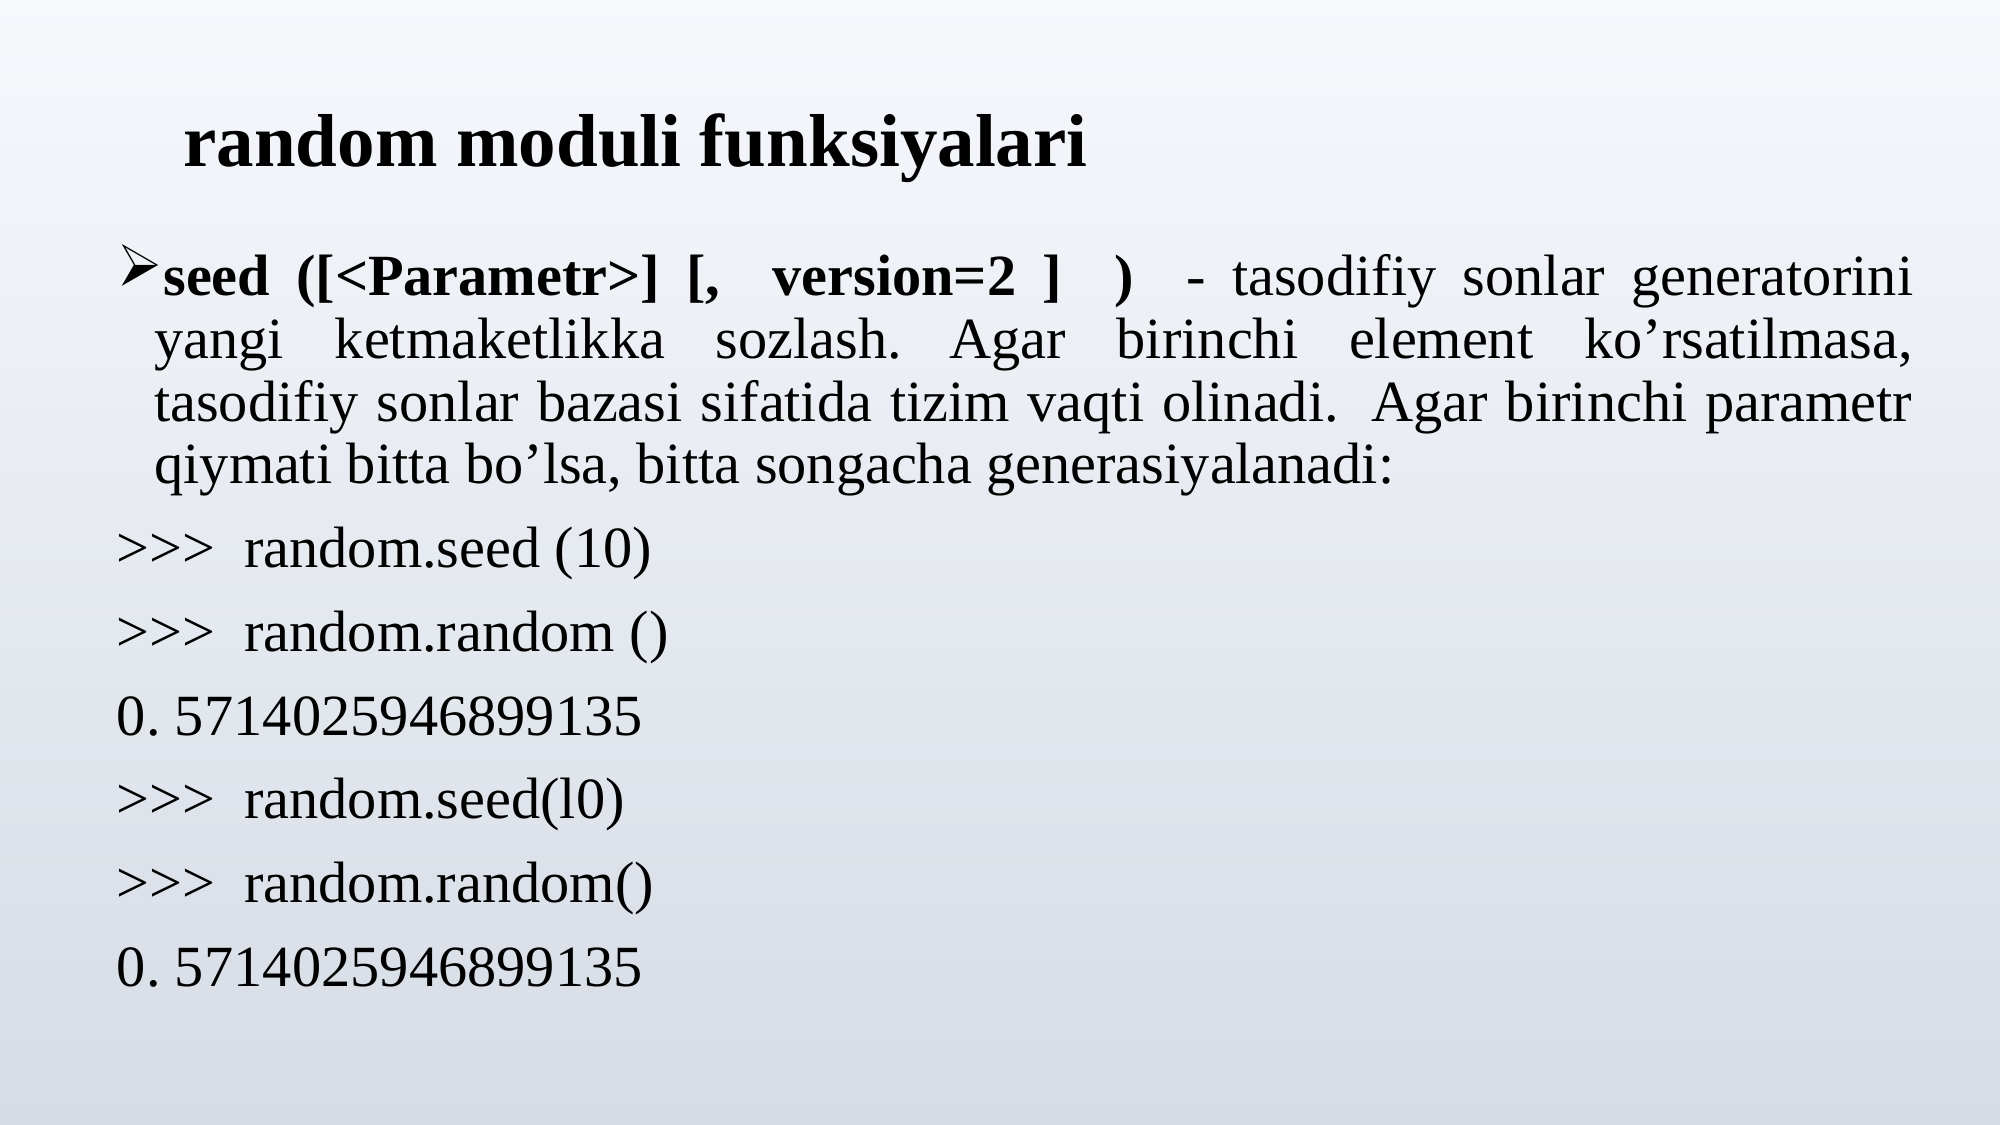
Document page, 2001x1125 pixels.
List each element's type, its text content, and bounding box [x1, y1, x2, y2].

text_box random moduli funksiyalari [168, 72, 1894, 212]
list seed ([<Parametr>] [, version=2 ] ) - tasodifiy sonlar generatorini yangi ketmaketlikka sozlash. Agar birinchi element ko’rsatilmasa, tasodifiy sonlar bazasi sifatida tizim vaqti olinadi. Agar birinchi parametr qiymati bitta bo’lsa, bitta songacha generasiyalanadi: >>> random.seed (10) >>> random.random () 0. 5714025946899135 >>> random.seed(l0) >>> random.random() 0. 5714025946899135 [101, 237, 1929, 1108]
